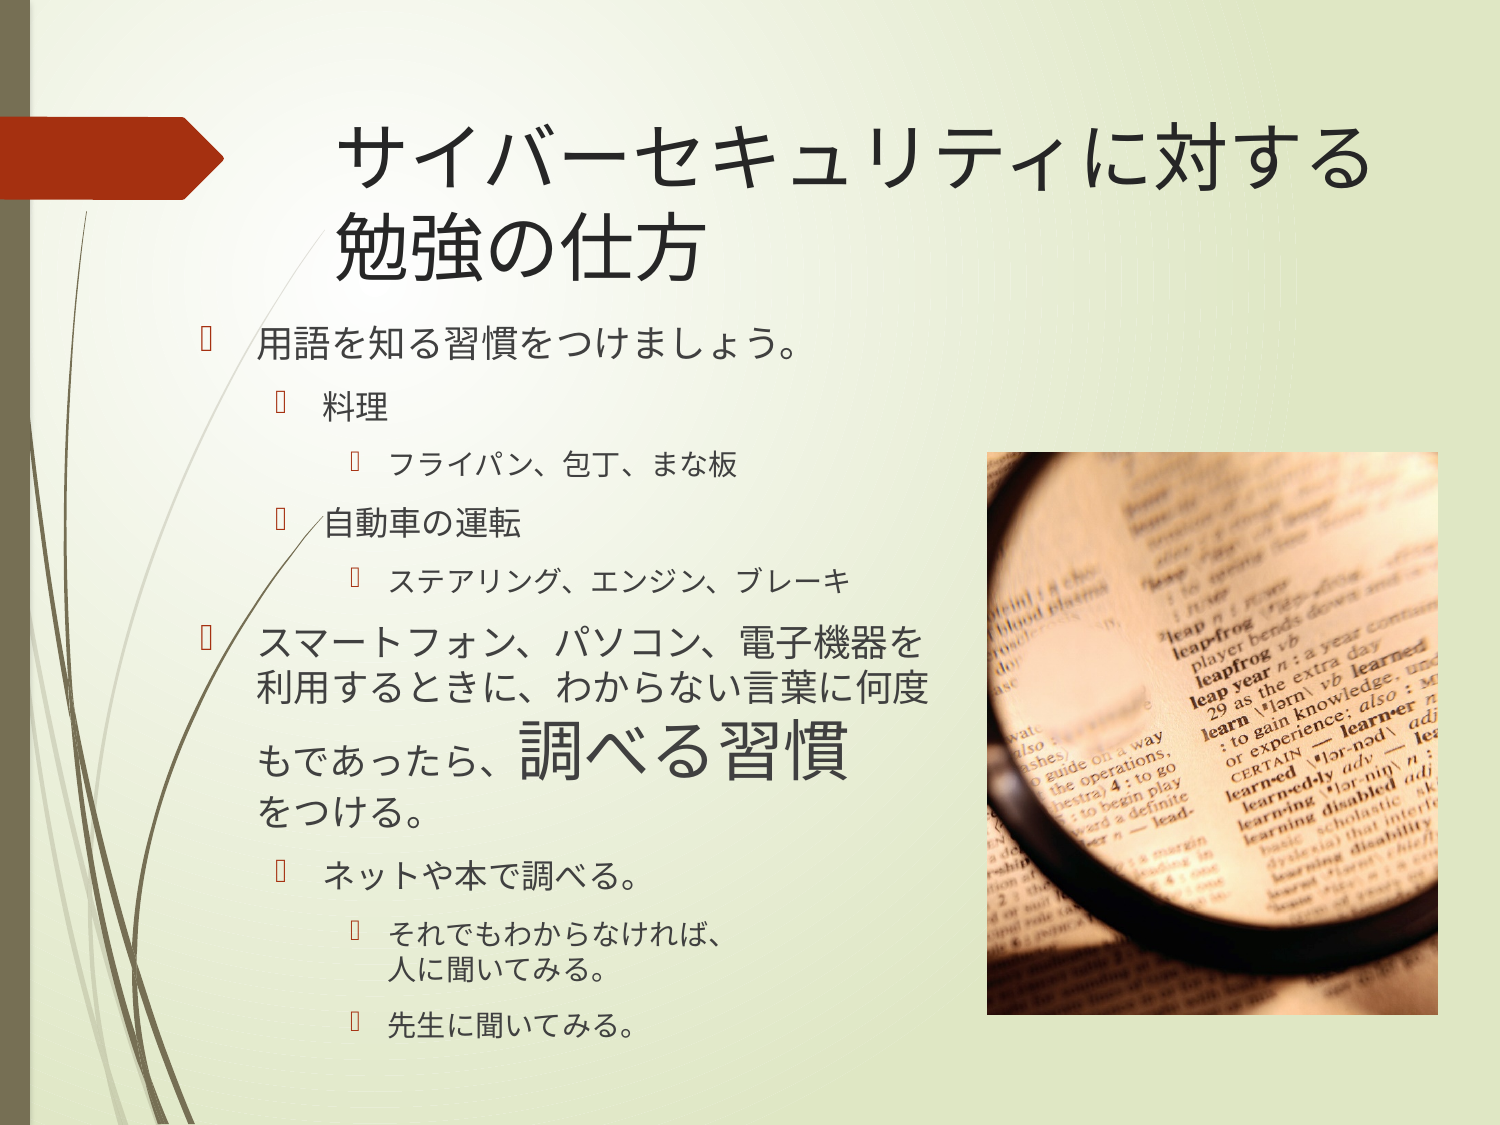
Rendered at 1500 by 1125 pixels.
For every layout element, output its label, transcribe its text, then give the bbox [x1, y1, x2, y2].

picture [987, 452, 1438, 1015]
list 用語を知る習慣をつけましょう。 料理 フライパン、包丁、まな板 自動車の運転 ステアリング、エンジン、ブレーキ スマートフォン、パソコン、電子機器を利用するときに、わからない言葉に何度もであったら、調べる習慣 をつける。 ネットや本で調べる。 それでもわからなければ、 人に聞いてみる。 先生に聞いてみる。 [185, 312, 953, 1107]
title サイバーセキュリティに対する勉強の仕方 [319, 102, 1400, 313]
